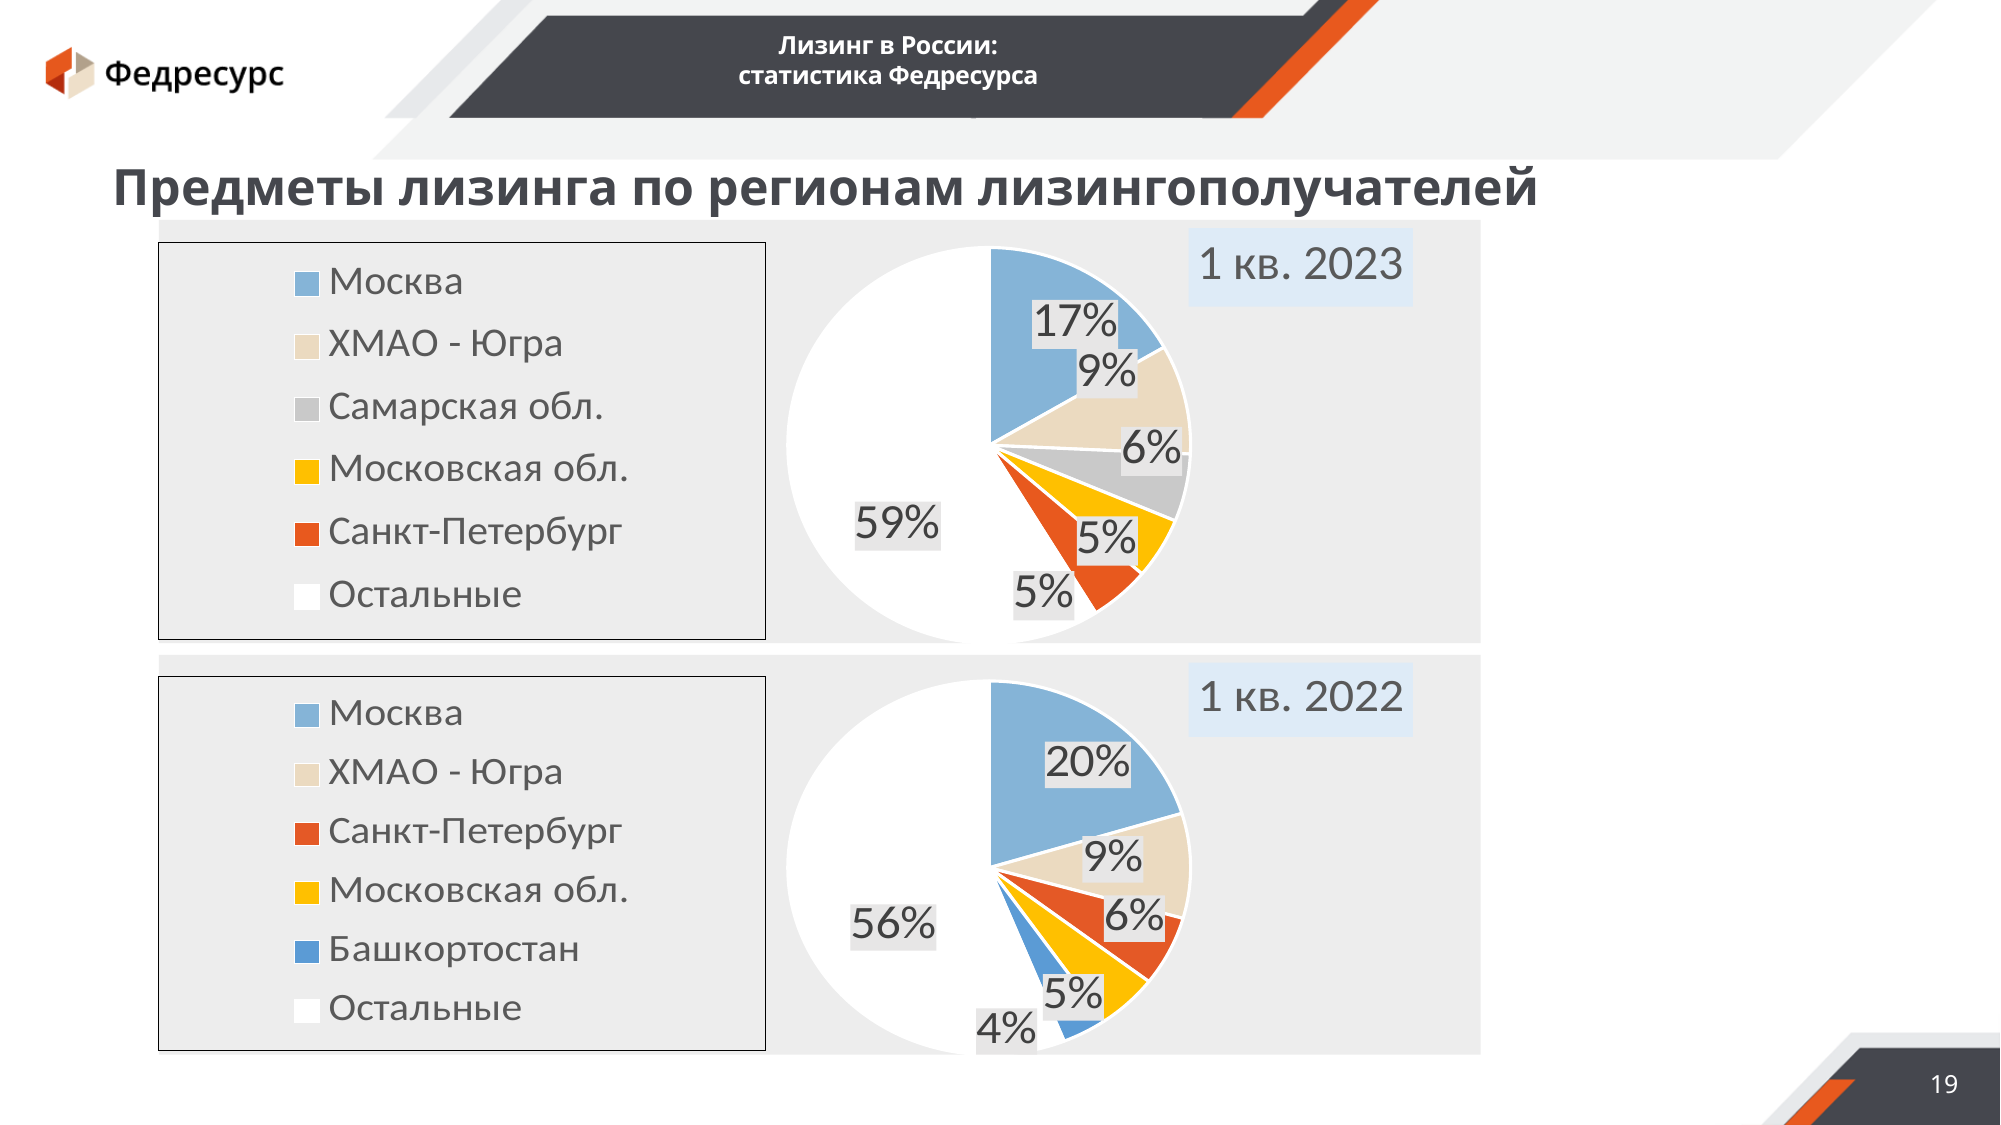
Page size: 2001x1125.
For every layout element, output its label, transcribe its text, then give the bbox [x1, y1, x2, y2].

text_box Лизинг в России: статистика Федресурса [543, 29, 1234, 90]
chart [158, 219, 1481, 651]
chart [158, 654, 1481, 1086]
slide_number 19 [1824, 1056, 1974, 1116]
picture [0, 0, 2000, 1125]
text_box Предметы лизинга по регионам лизингополучателей [112, 155, 1705, 216]
